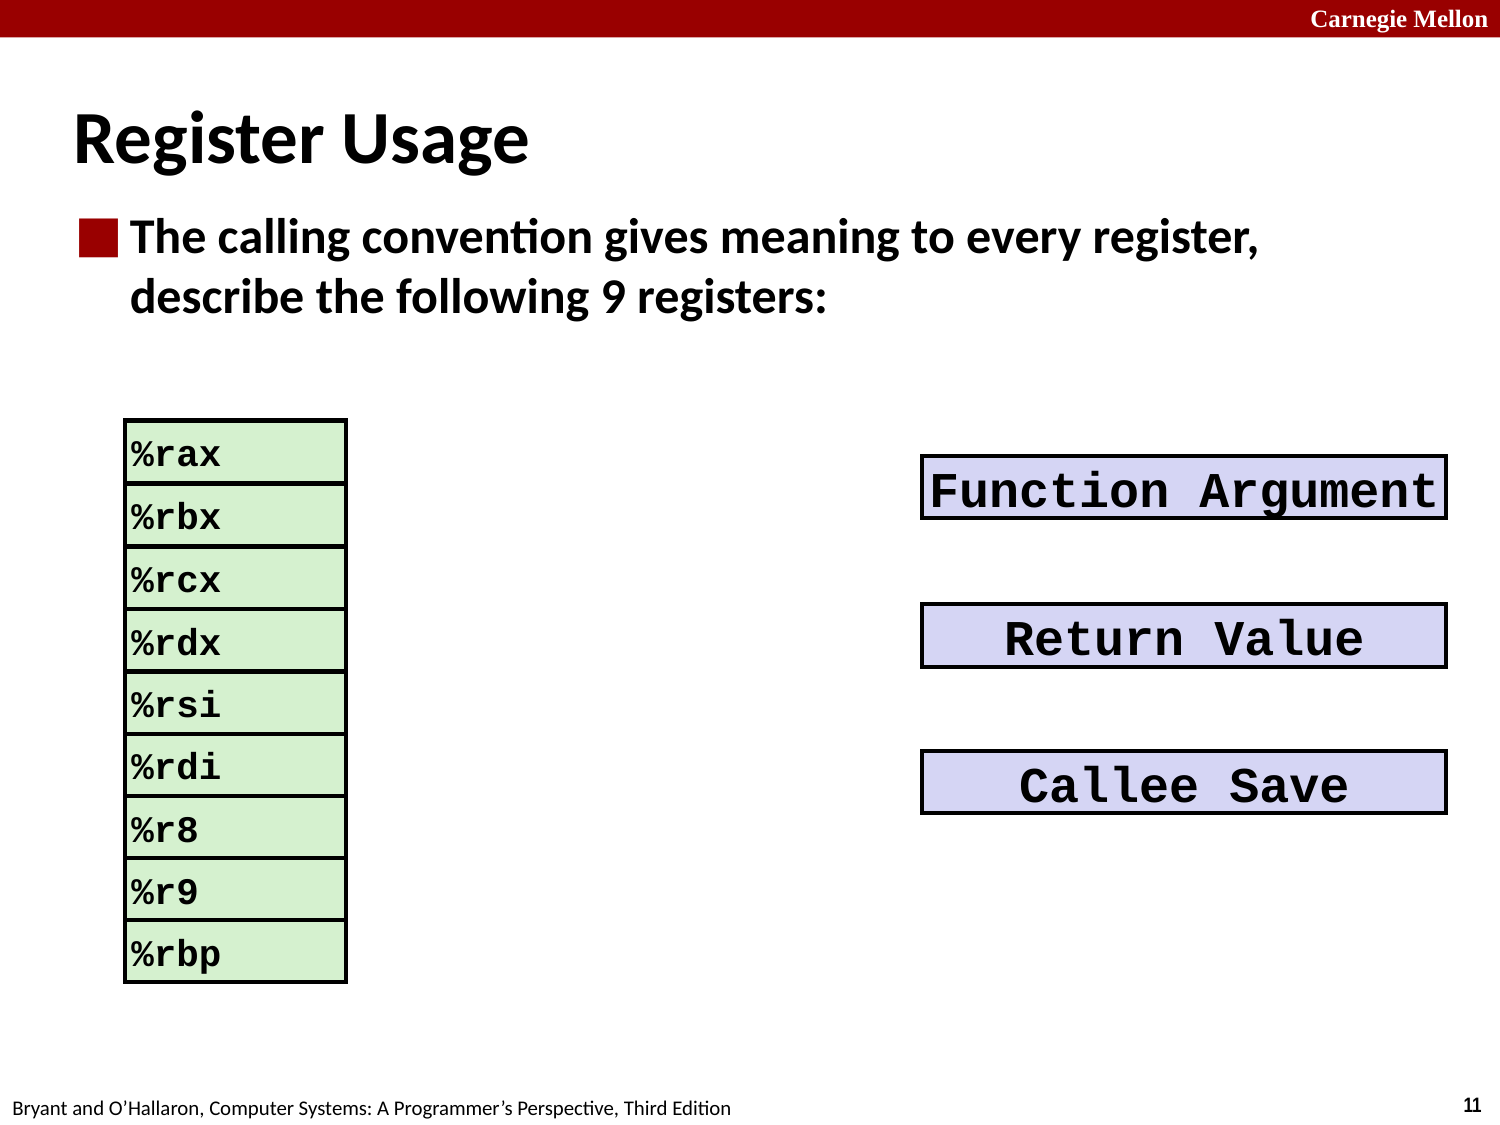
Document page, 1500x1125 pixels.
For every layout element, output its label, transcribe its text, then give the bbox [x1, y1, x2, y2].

text_box %rdx [125, 610, 346, 672]
title Register Usage [58, 71, 1304, 196]
text_box %r8 [125, 796, 346, 857]
text_box %rax [125, 420, 346, 483]
text_box %rdi [125, 734, 346, 796]
text_box %rcx [125, 546, 346, 610]
text_box Callee Save [921, 750, 1447, 814]
text_box %rsi [125, 672, 346, 734]
text_box %r9 [125, 857, 346, 919]
text_box Function Argument [921, 455, 1447, 519]
text_box %rbp [125, 919, 346, 983]
text_box %rbx [125, 483, 346, 546]
text_box Return Value [921, 604, 1447, 667]
list The calling convention gives meaning to every register, describe the following 9 registers: [58, 196, 1354, 1013]
